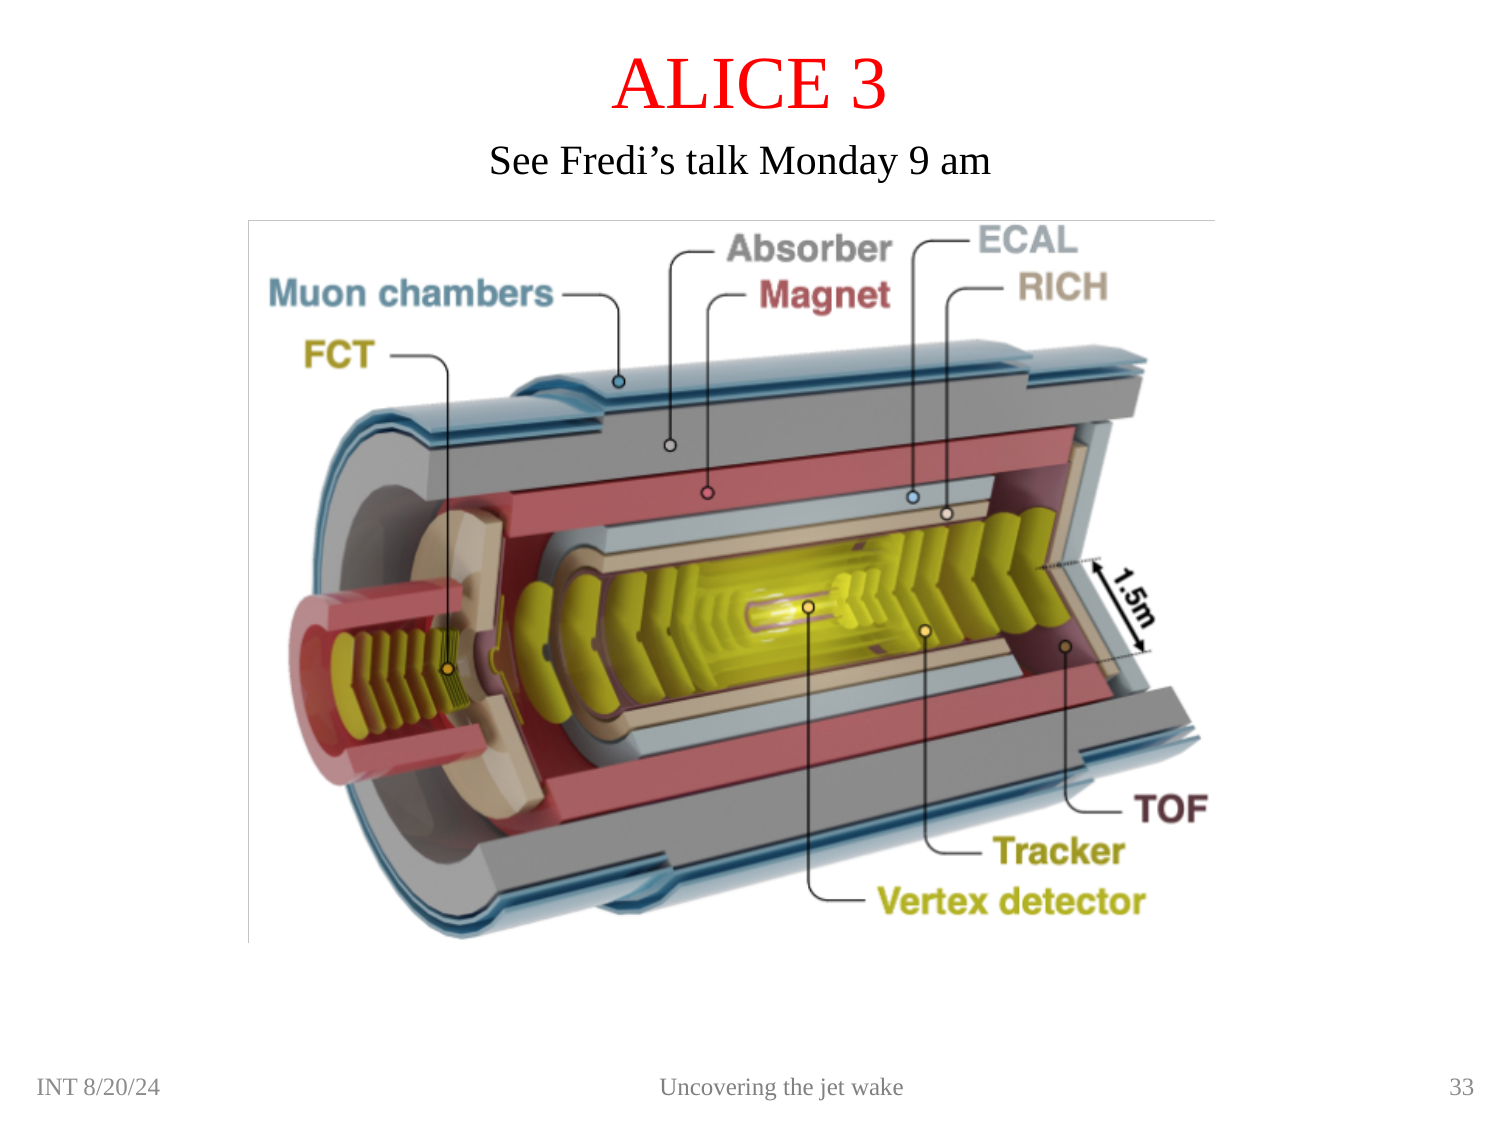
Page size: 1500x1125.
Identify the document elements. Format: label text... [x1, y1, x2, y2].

picture [247, 219, 1216, 943]
title ALICE 3 [75, 0, 1425, 158]
footer Uncovering the jet wake [555, 1055, 1009, 1115]
text_box See Fredi’s talk Monday 9 am [474, 125, 1007, 190]
slide_number 33 [1139, 1055, 1490, 1115]
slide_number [21, 1055, 424, 1115]
